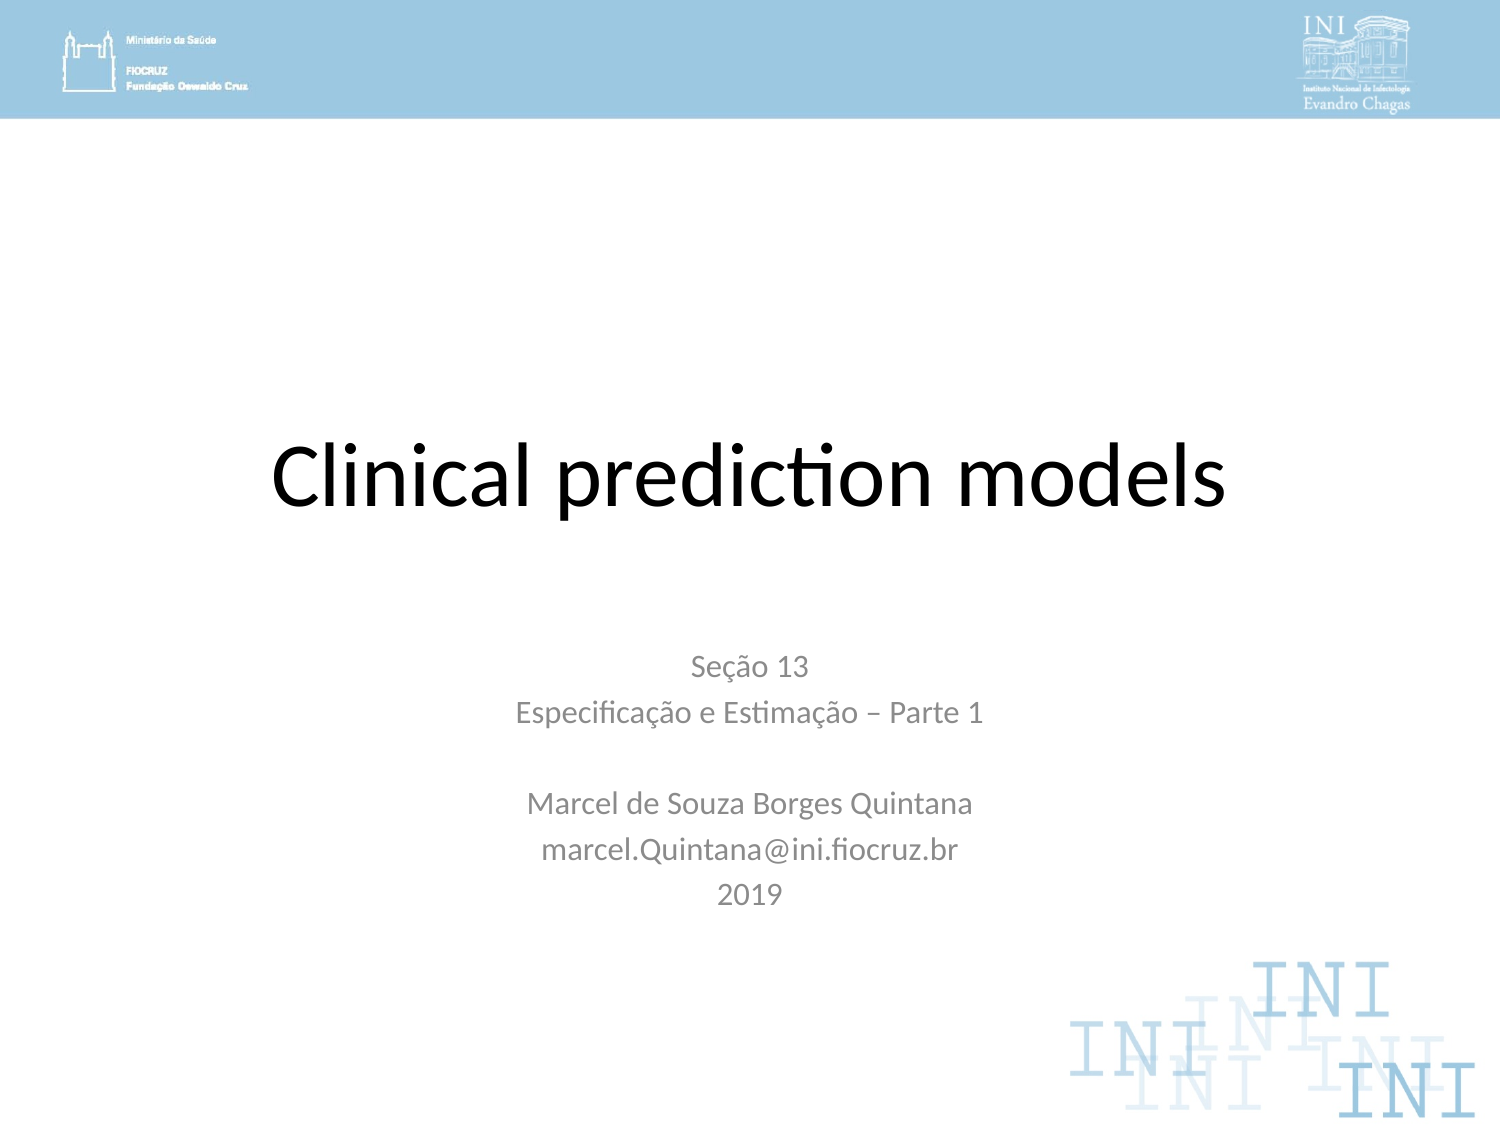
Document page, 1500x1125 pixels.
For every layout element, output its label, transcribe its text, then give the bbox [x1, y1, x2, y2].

text_box Seção 13 Especificação e Estimação – Parte 1 Marcel de Souza Borges Quintana marcel.Quintana@ini.fiocruz.br 2019 [224, 637, 1275, 925]
title Clinical prediction models [112, 349, 1388, 591]
picture [0, 0, 1500, 1125]
